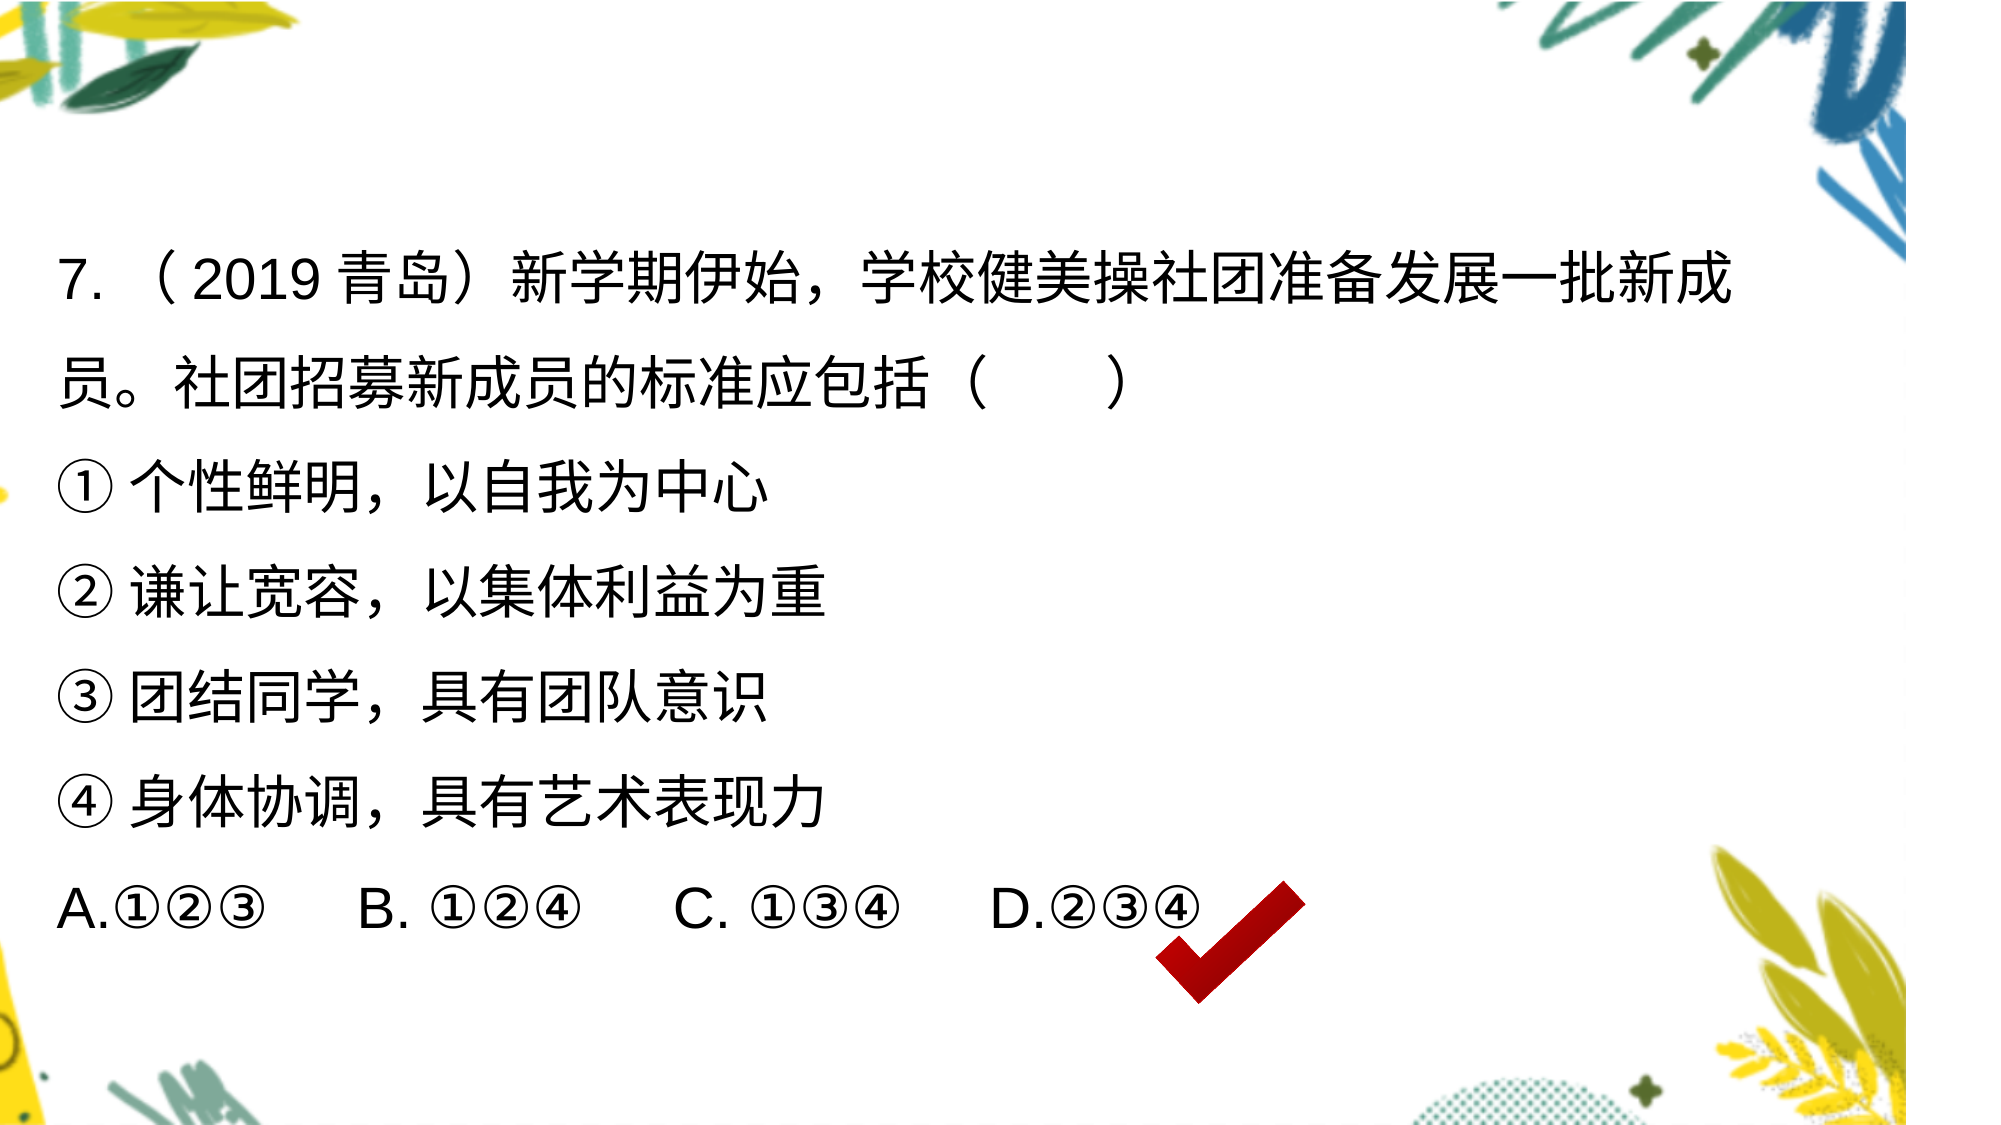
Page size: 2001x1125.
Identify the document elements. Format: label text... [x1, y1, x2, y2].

text_box 7.（2019青岛）新学期伊始，学校健美操社团准备发展一批新成员。社团招募新成员的标准应包括（ ） ①个性鲜明，以自我为中心 ②谦让宽容，以集体利益为重 ③团结同学，具有团队意识 ④身体协调，具有艺术表现力 A.①②③ B. ①②④ C. ①③④ D.②③④ [41, 198, 343, 1053]
text_box 7.（2019青岛）新学期伊始，学校健美操社团准备发展一批新成员。社团招募新成员的标准应包括（ ） ①个性鲜明，以自我为中心 ②谦让宽容，以集体利益为重 ③团结同学，具有团队意识 ④身体协调，具有艺术表现力 A.①②③ B. ①②④ C. ①③④ D.②③④ [1469, 198, 1862, 1053]
picture [0, 0, 1906, 1125]
